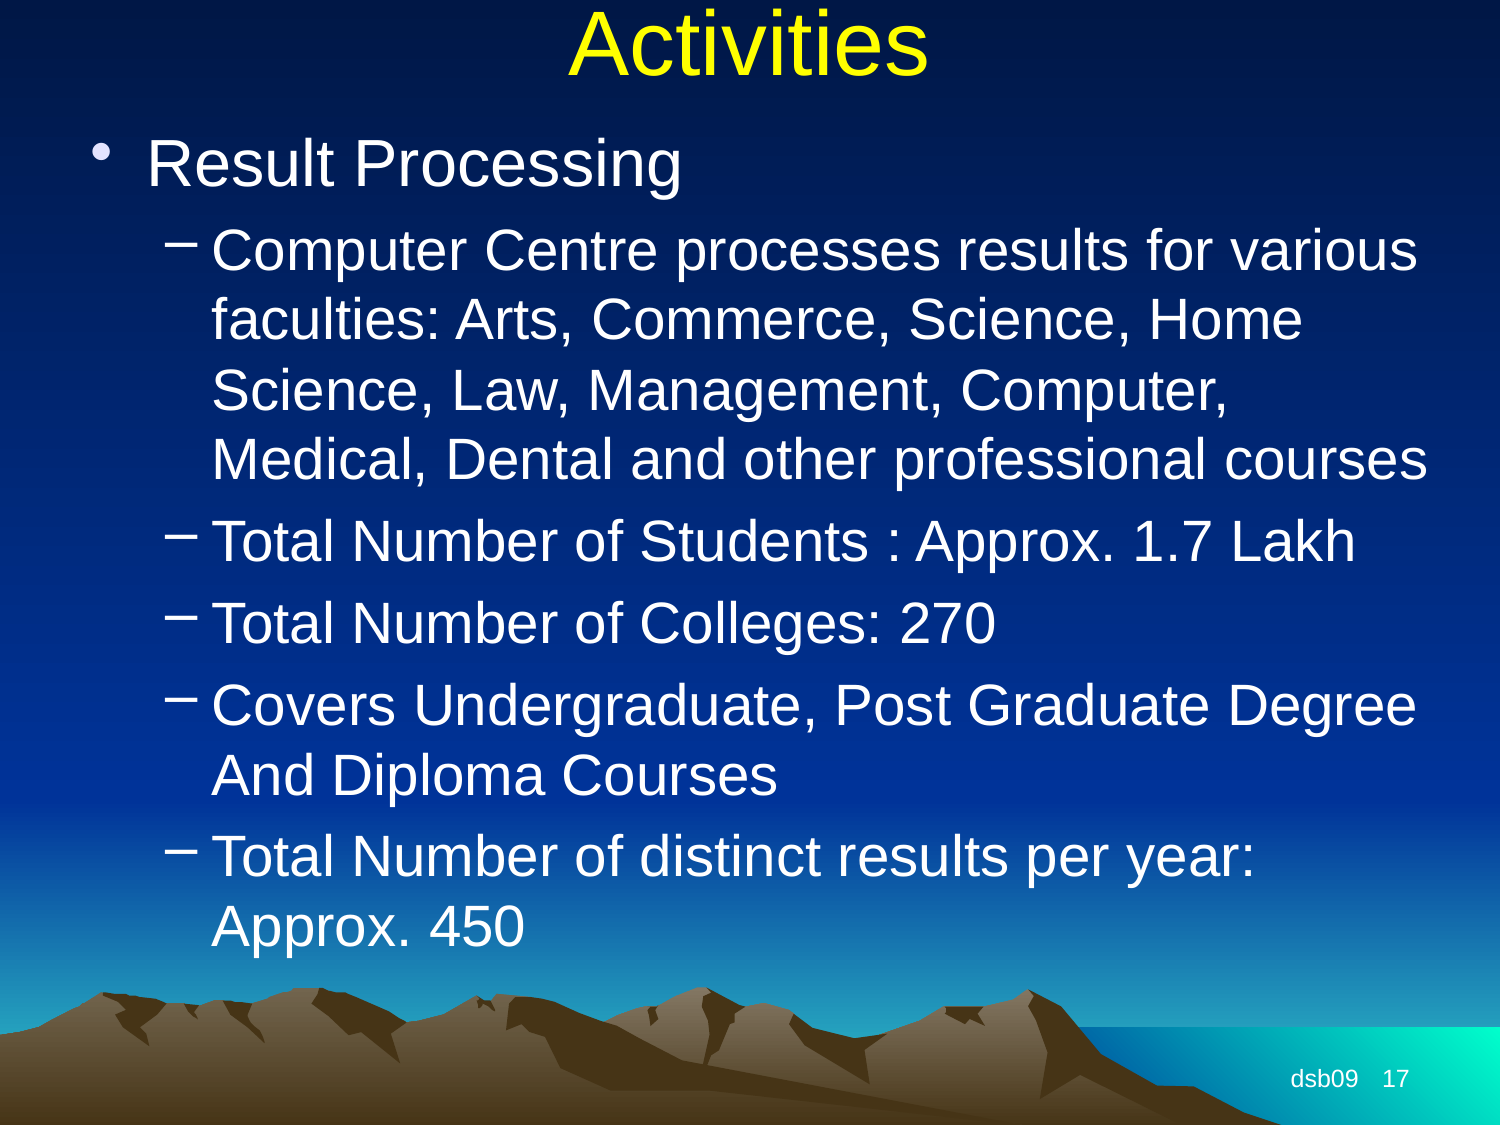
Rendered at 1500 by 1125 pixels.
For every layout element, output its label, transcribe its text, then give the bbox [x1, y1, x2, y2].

title Activities [74, 37, 1426, 112]
list Result Processing Computer Centre processes results for various faculties: Arts, Commerce, Science, Home Science, Law, Management, Computer, Medical, Dental and other professional courses Total Number of Students : Approx. 1.7 Lakh Total Number of Colleges: 270 Covers Undergraduate, Post Graduate Degree And Diploma Courses Total Number of distinct results per year: Approx. 450 [74, 112, 1463, 988]
slide_number 17 [1337, 1024, 1426, 1101]
footer dsb09 [1274, 1024, 1337, 1101]
